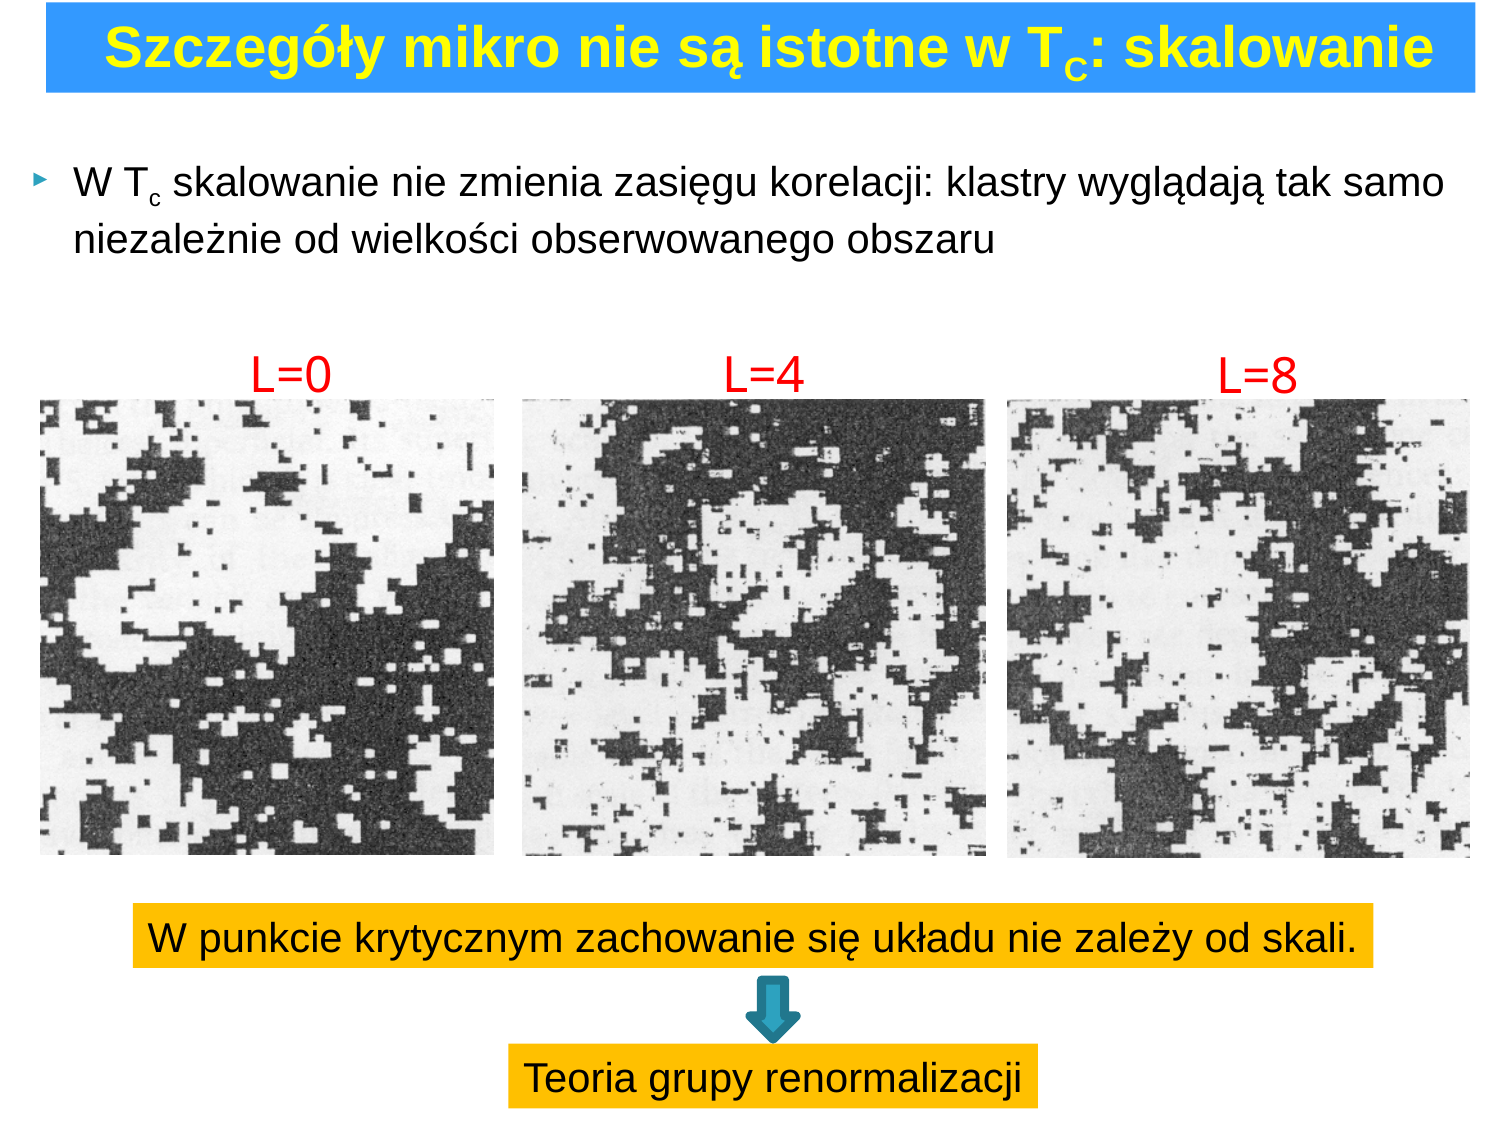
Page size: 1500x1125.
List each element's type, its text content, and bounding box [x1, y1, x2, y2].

picture [521, 399, 987, 856]
text_box [745, 975, 801, 1044]
text_box Szczegóły mikro nie są istotne w TC: skalowanie [46, 2, 1476, 93]
text_box W punkcie krytycznym zachowanie się układu nie zależy od skali. [132, 903, 1374, 968]
text_box L=8 [1201, 336, 1315, 399]
text_box L=0 [235, 334, 349, 399]
text_box W Tc skalowanie nie zmienia zasięgu korelacji: klastry wyglądają tak samo niezależnie od wielkości obserwowanego obszaru [0, 147, 1500, 266]
picture [40, 399, 494, 855]
text_box Teoria grupy renormalizacji [508, 1043, 1038, 1109]
picture [1007, 399, 1471, 859]
text_box L=4 [707, 334, 821, 399]
